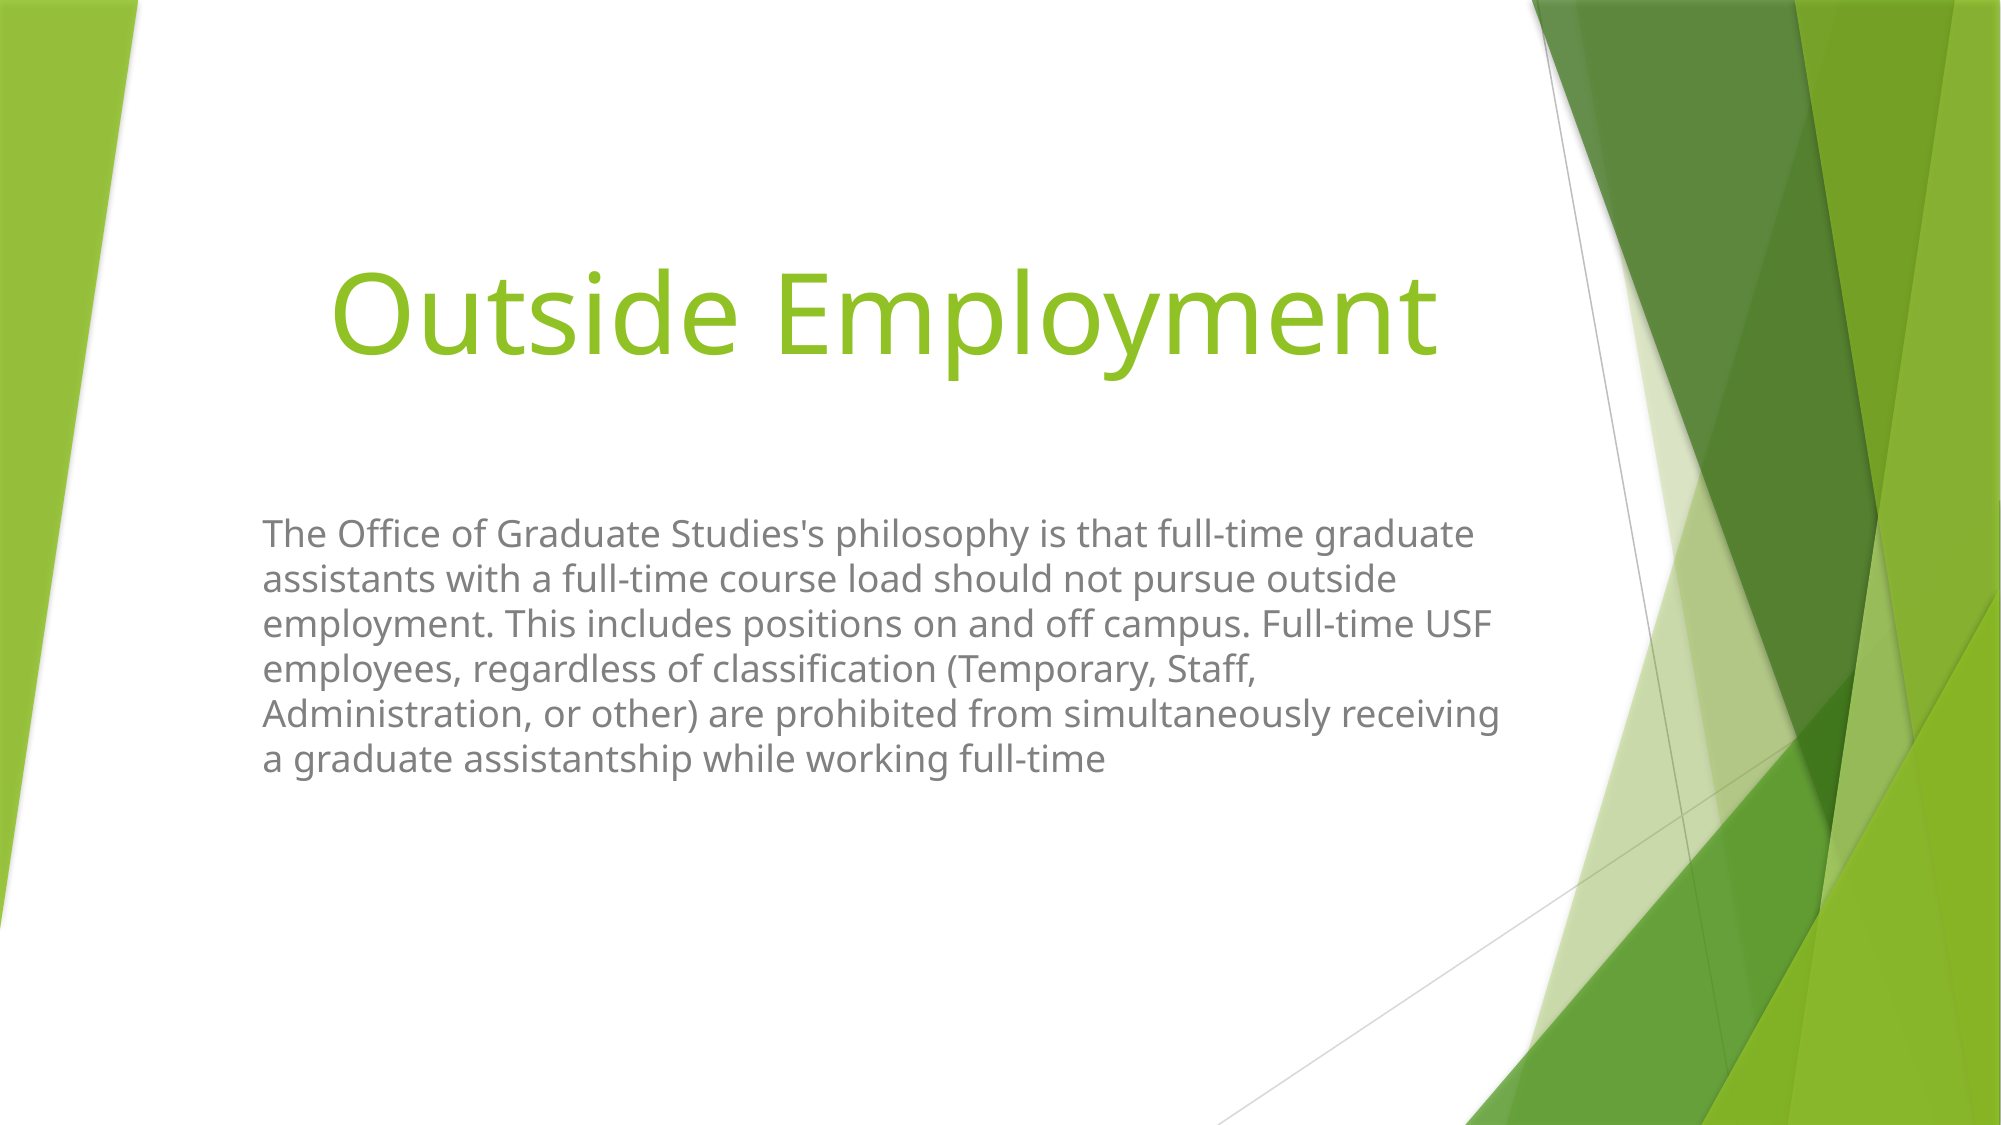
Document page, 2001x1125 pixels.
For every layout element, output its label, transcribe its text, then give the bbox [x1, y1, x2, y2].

subtitle The Office of Graduate Studies's philosophy is that full-time graduate assistants with a full-time course load should not pursue outside employment. This includes positions on and off campus. Full-time USF employees, regardless of classification (Temporary, Staff, Administration, or other) are prohibited from simultaneously receiving a graduate assistantship while working full-time [247, 502, 1522, 896]
title Outside Employment [247, 172, 1522, 385]
